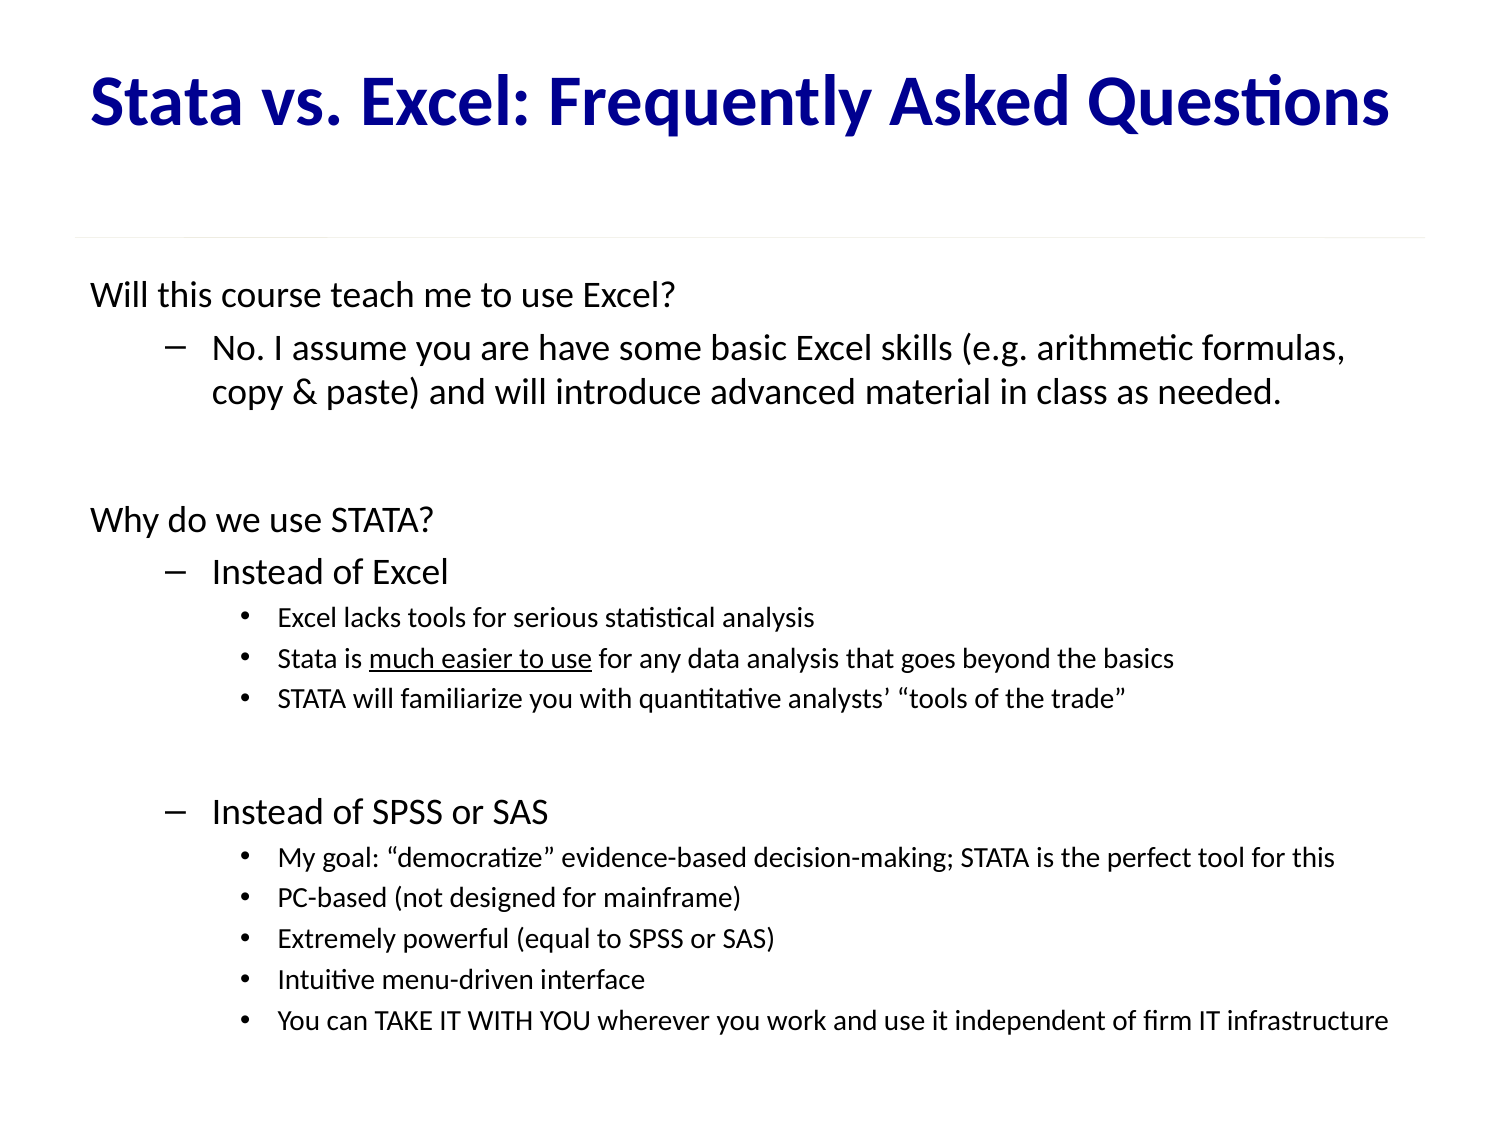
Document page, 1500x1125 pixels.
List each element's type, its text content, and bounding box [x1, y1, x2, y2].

title Stata vs. Excel: Frequently Asked Questions [75, 45, 1425, 233]
list Will this course teach me to use Excel? No. I assume you are have some basic Excel skills (e.g. arithmetic formulas, copy & paste) and will introduce advanced material in class as needed. Why do we use STATA? Instead of Excel Excel lacks tools for serious statistical analysis Stata is much easier to use for any data analysis that goes beyond the basics STATA will familiarize you with quantitative analysts’ “tools of the trade” Instead of SPSS or SAS My goal: “democratize” evidence-based decision-making; STATA is the perfect tool for this PC-based (not designed for mainframe) Extremely powerful (equal to SPSS or SAS) Intuitive menu-driven interface You can TAKE IT WITH YOU wherever you work and use it independent of firm IT infrastructure [75, 262, 1425, 1063]
